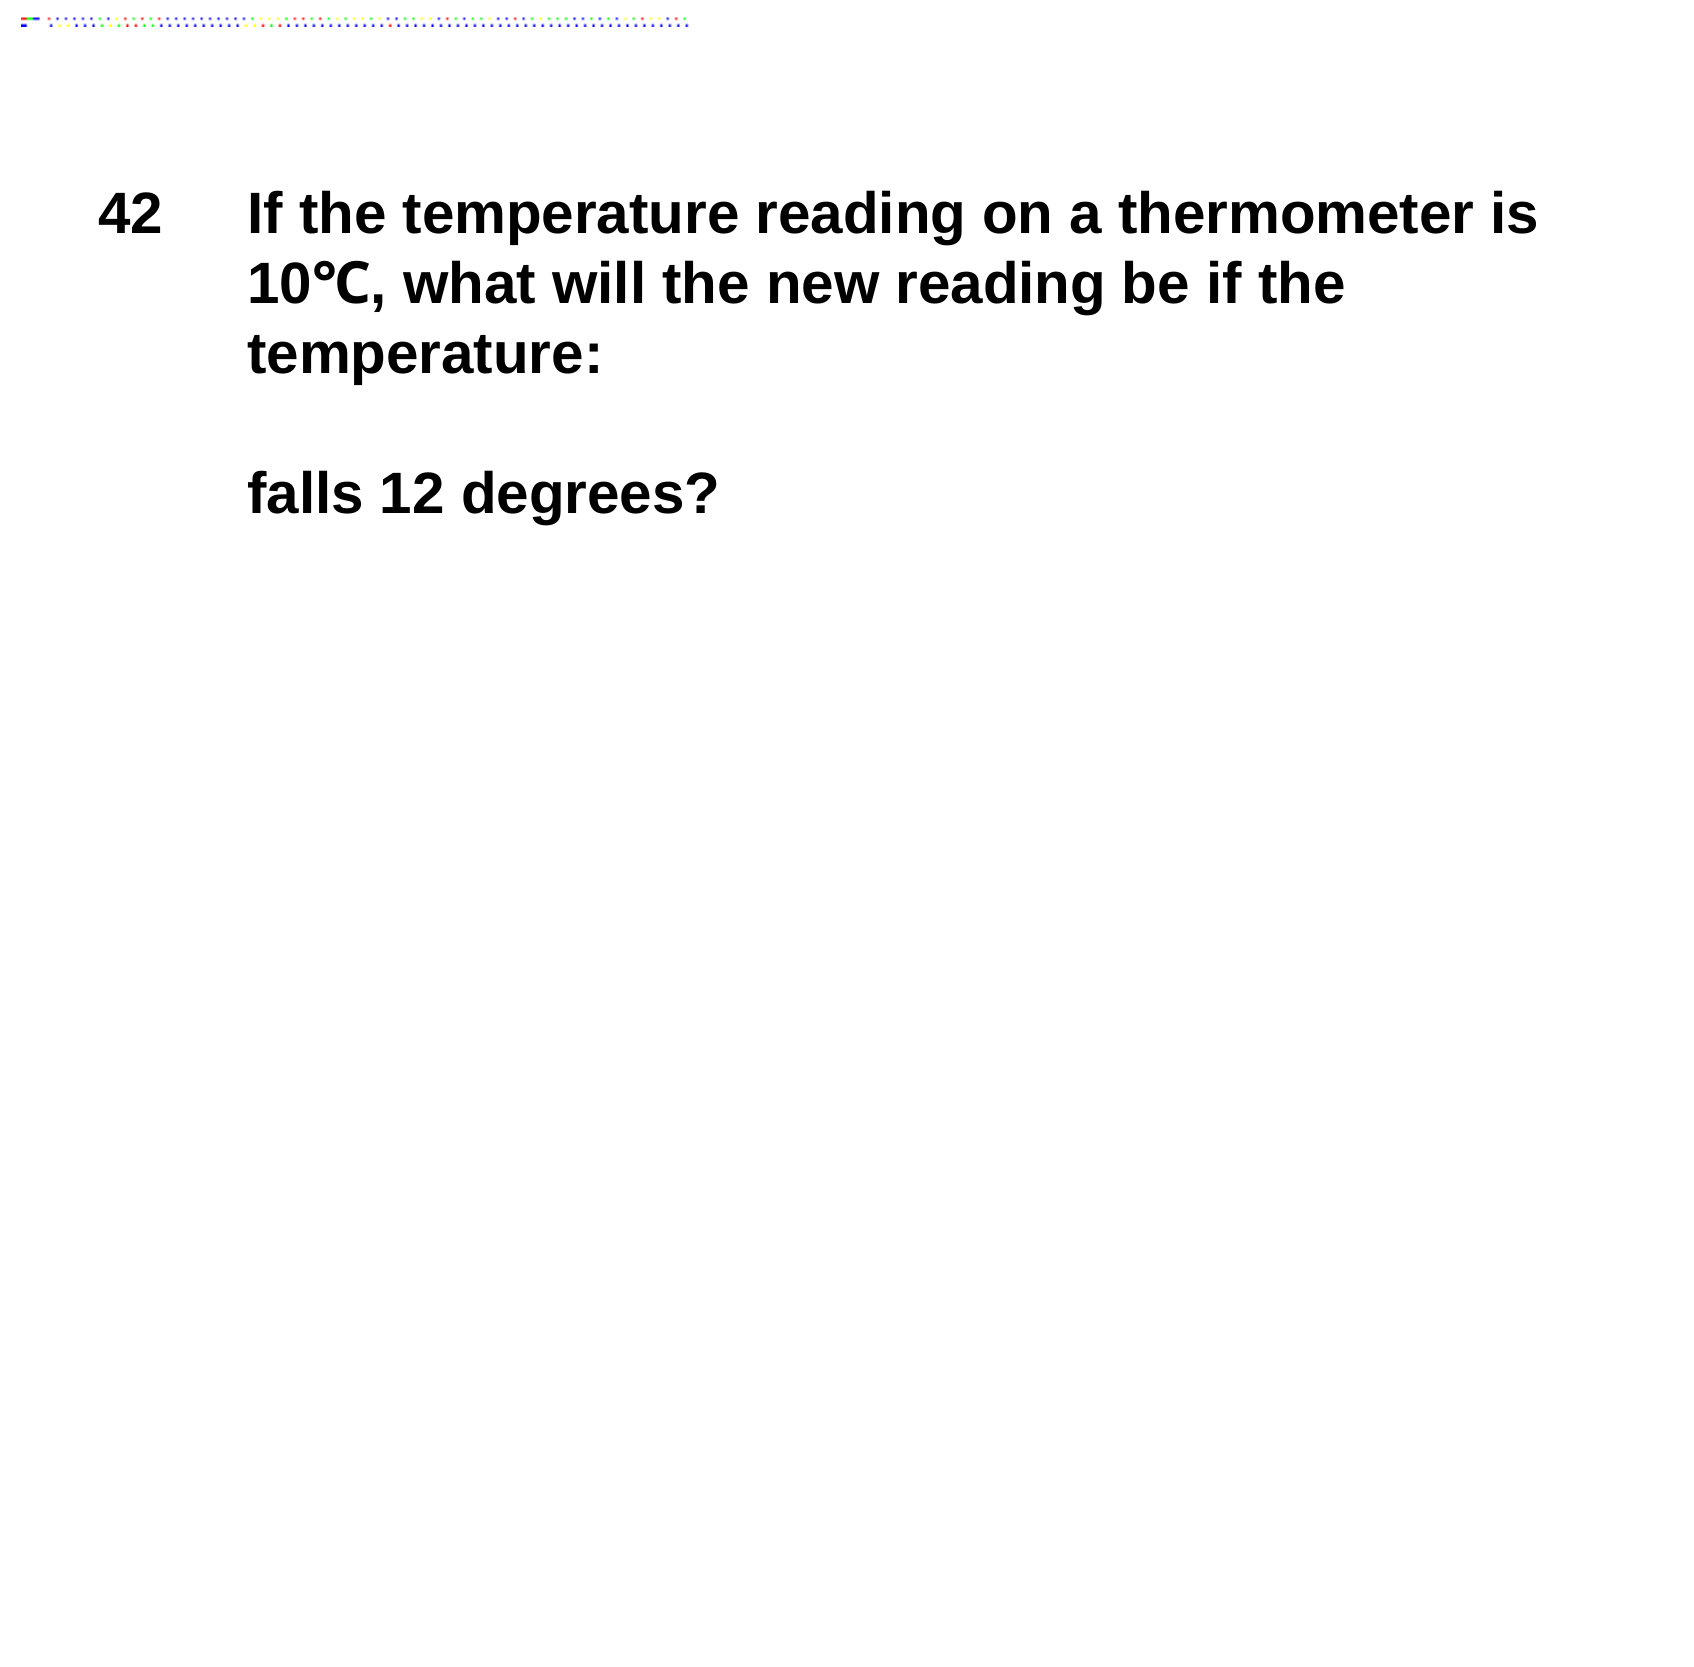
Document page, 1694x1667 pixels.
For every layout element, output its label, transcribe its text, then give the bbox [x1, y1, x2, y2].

picture [20, 16, 699, 27]
text_box If the temperature reading on a thermometer is 10℃, what will the new reading be if the temperature: falls 12 degrees? [232, 168, 1601, 533]
text_box 42 [83, 168, 220, 253]
